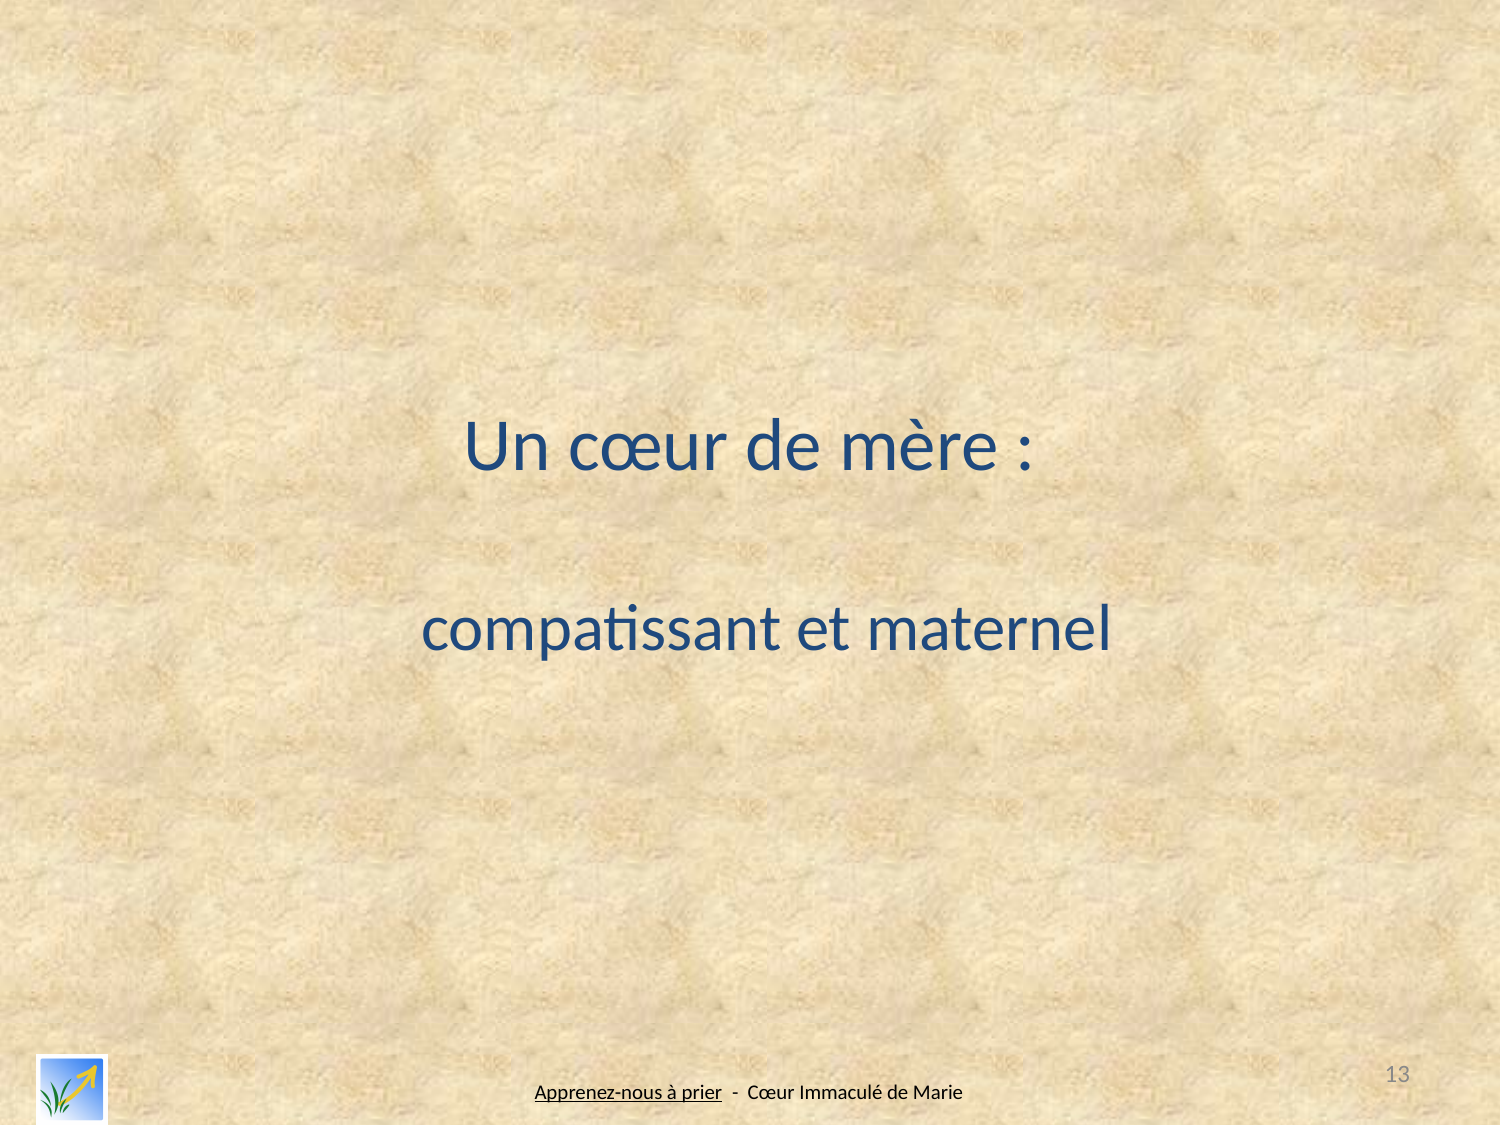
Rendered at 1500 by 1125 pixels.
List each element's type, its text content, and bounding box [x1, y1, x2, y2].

text_box Un cœur de mère : compatissant et maternel [113, 387, 1387, 673]
slide_number 13 [1074, 1042, 1425, 1103]
text_box Apprenez-nous à prier - Cœur Immaculé de Marie [519, 1071, 979, 1111]
picture [0, 0, 1500, 1125]
